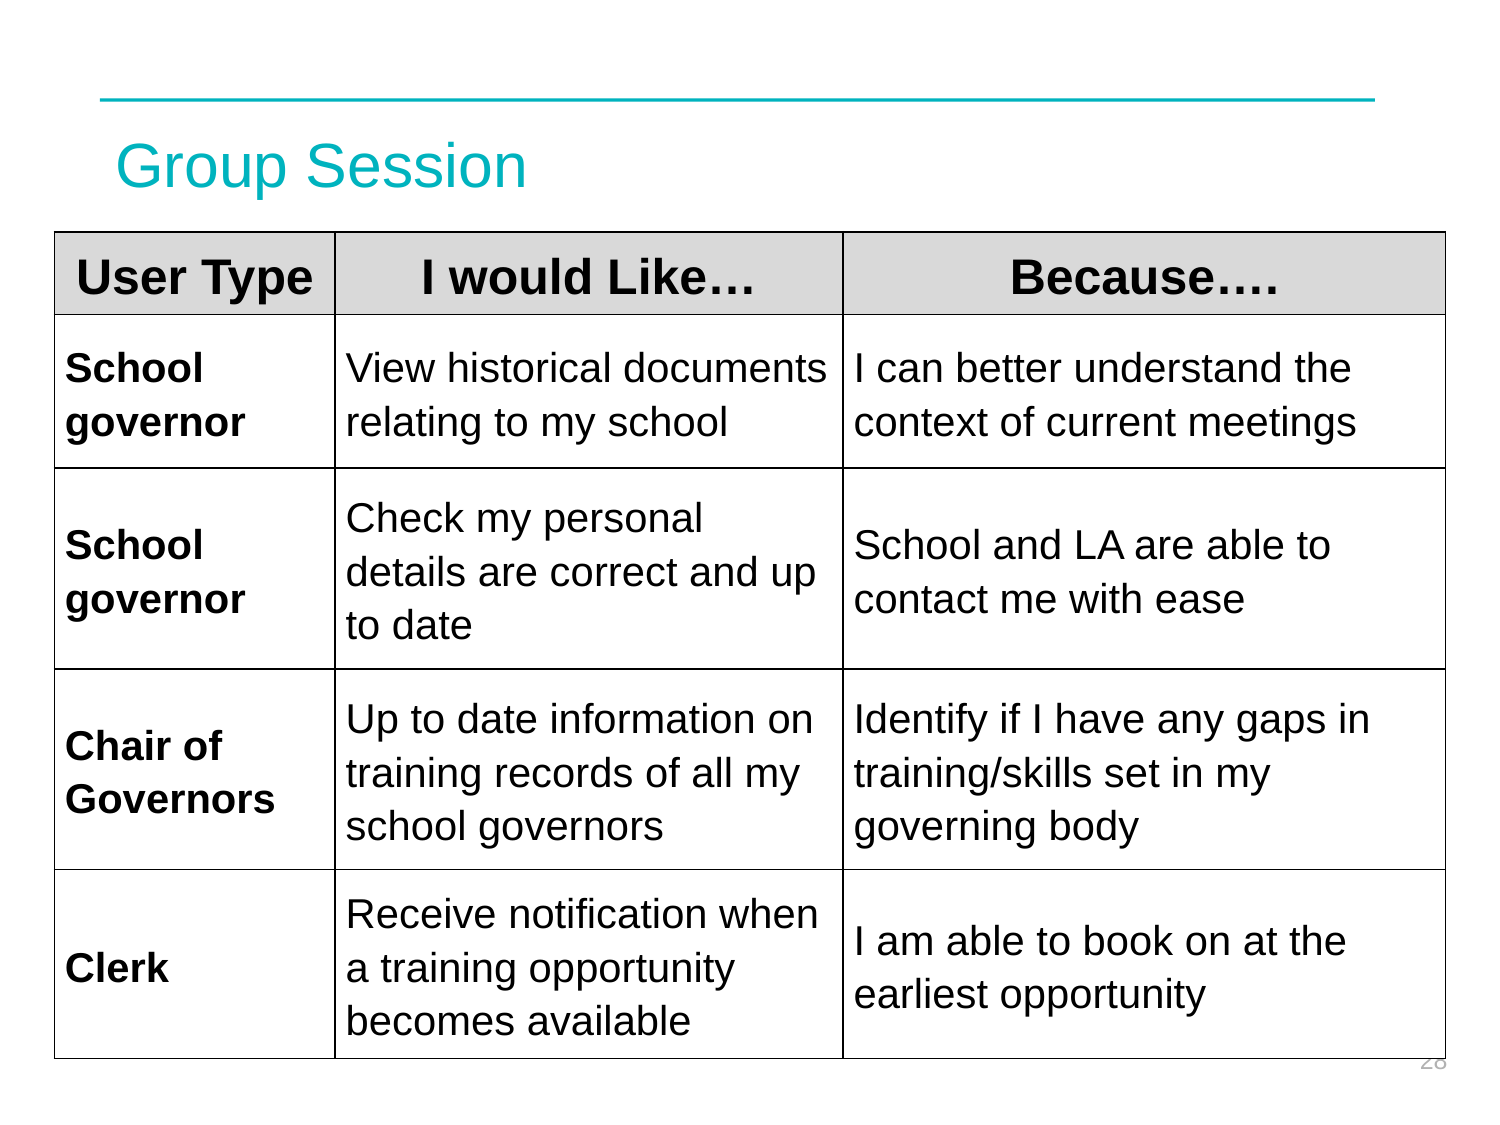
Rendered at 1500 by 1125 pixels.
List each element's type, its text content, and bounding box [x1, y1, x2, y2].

table_cell I am able to book on at the earliest opportunity [844, 870, 1445, 1058]
table_cell Chair of Governors [55, 670, 334, 869]
table_cell View historical documents relating to my school [336, 315, 842, 467]
table_header I would Like… [336, 233, 842, 314]
table_cell School governor [55, 315, 334, 467]
table_cell Receive notification when a training opportunity becomes available [336, 870, 842, 1058]
table_cell Identify if I have any gaps in training/skills set in my governing body [844, 670, 1445, 869]
table_cell Clerk [55, 870, 334, 1058]
table_cell Up to date information on training records of all my school governors [336, 670, 842, 869]
title Group Session [100, 117, 1376, 231]
table_header User Type [55, 233, 334, 314]
table_cell School and LA are able to contact me with ease [844, 469, 1445, 668]
table_cell I can better understand the context of current meetings [844, 315, 1445, 467]
table_cell School governor [55, 469, 334, 668]
table_header Because…. [844, 233, 1445, 314]
table_cell Check my personal details are correct and up to date [336, 469, 842, 668]
